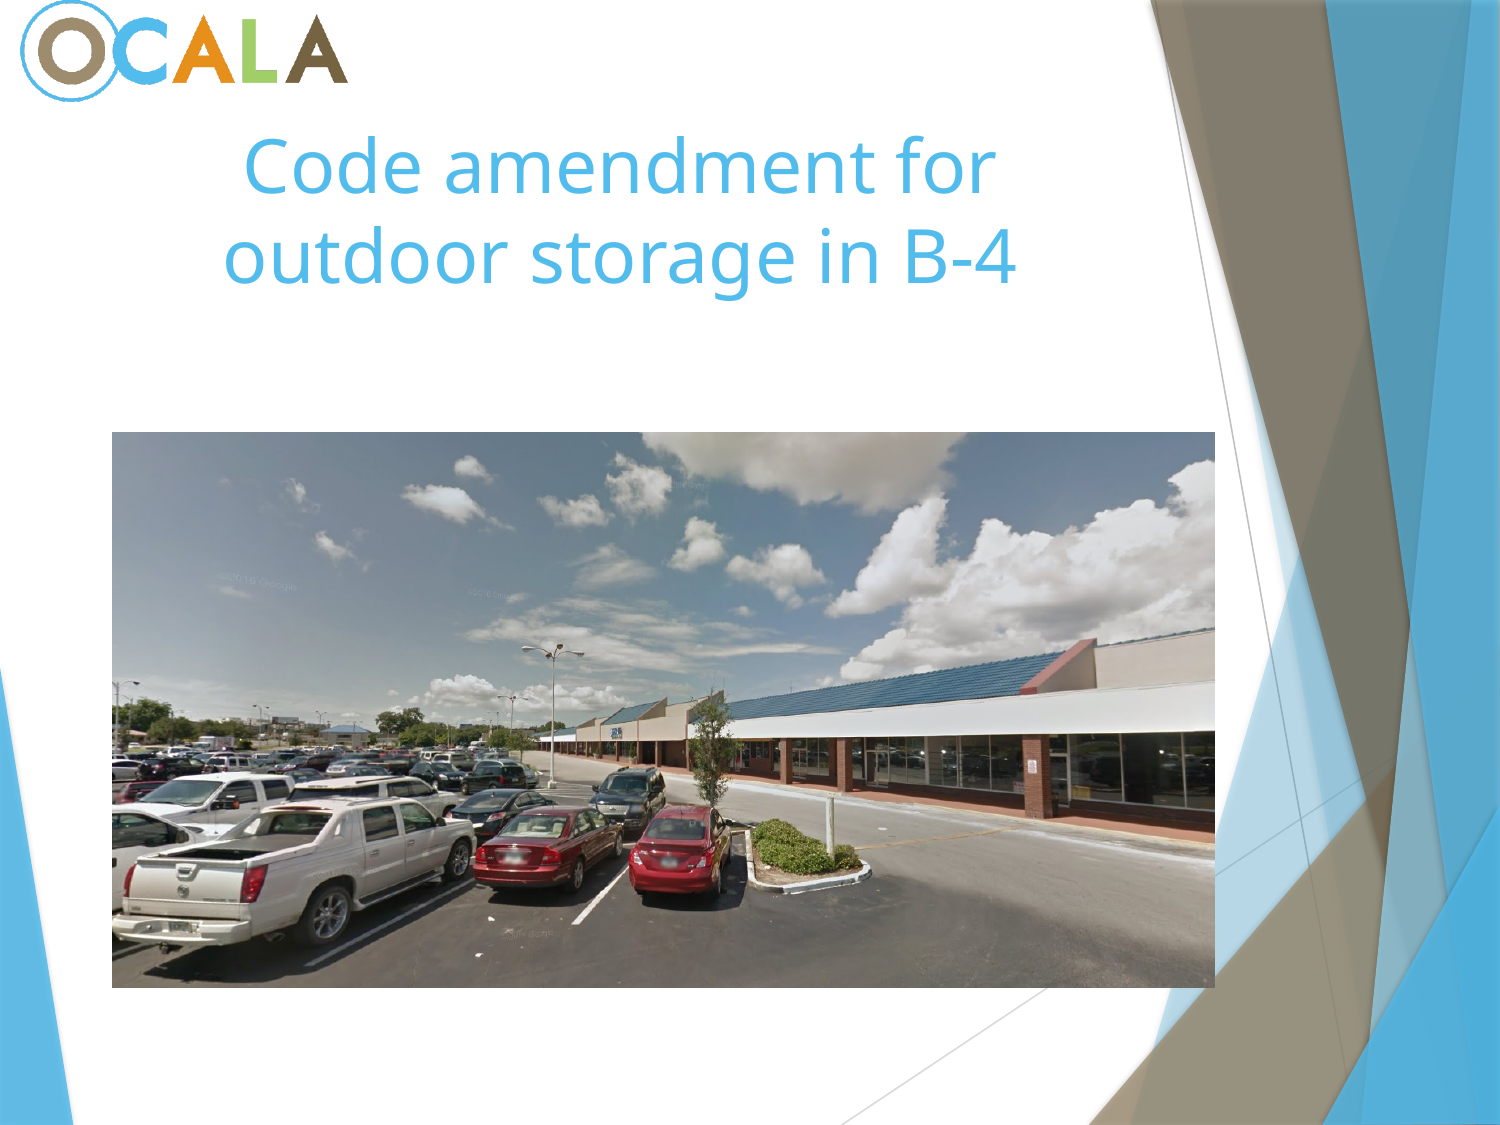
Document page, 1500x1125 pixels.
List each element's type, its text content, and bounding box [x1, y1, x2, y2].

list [111, 431, 1215, 989]
picture [20, 0, 348, 102]
title Code amendment for outdoor storage in B-4 [99, 99, 1142, 317]
